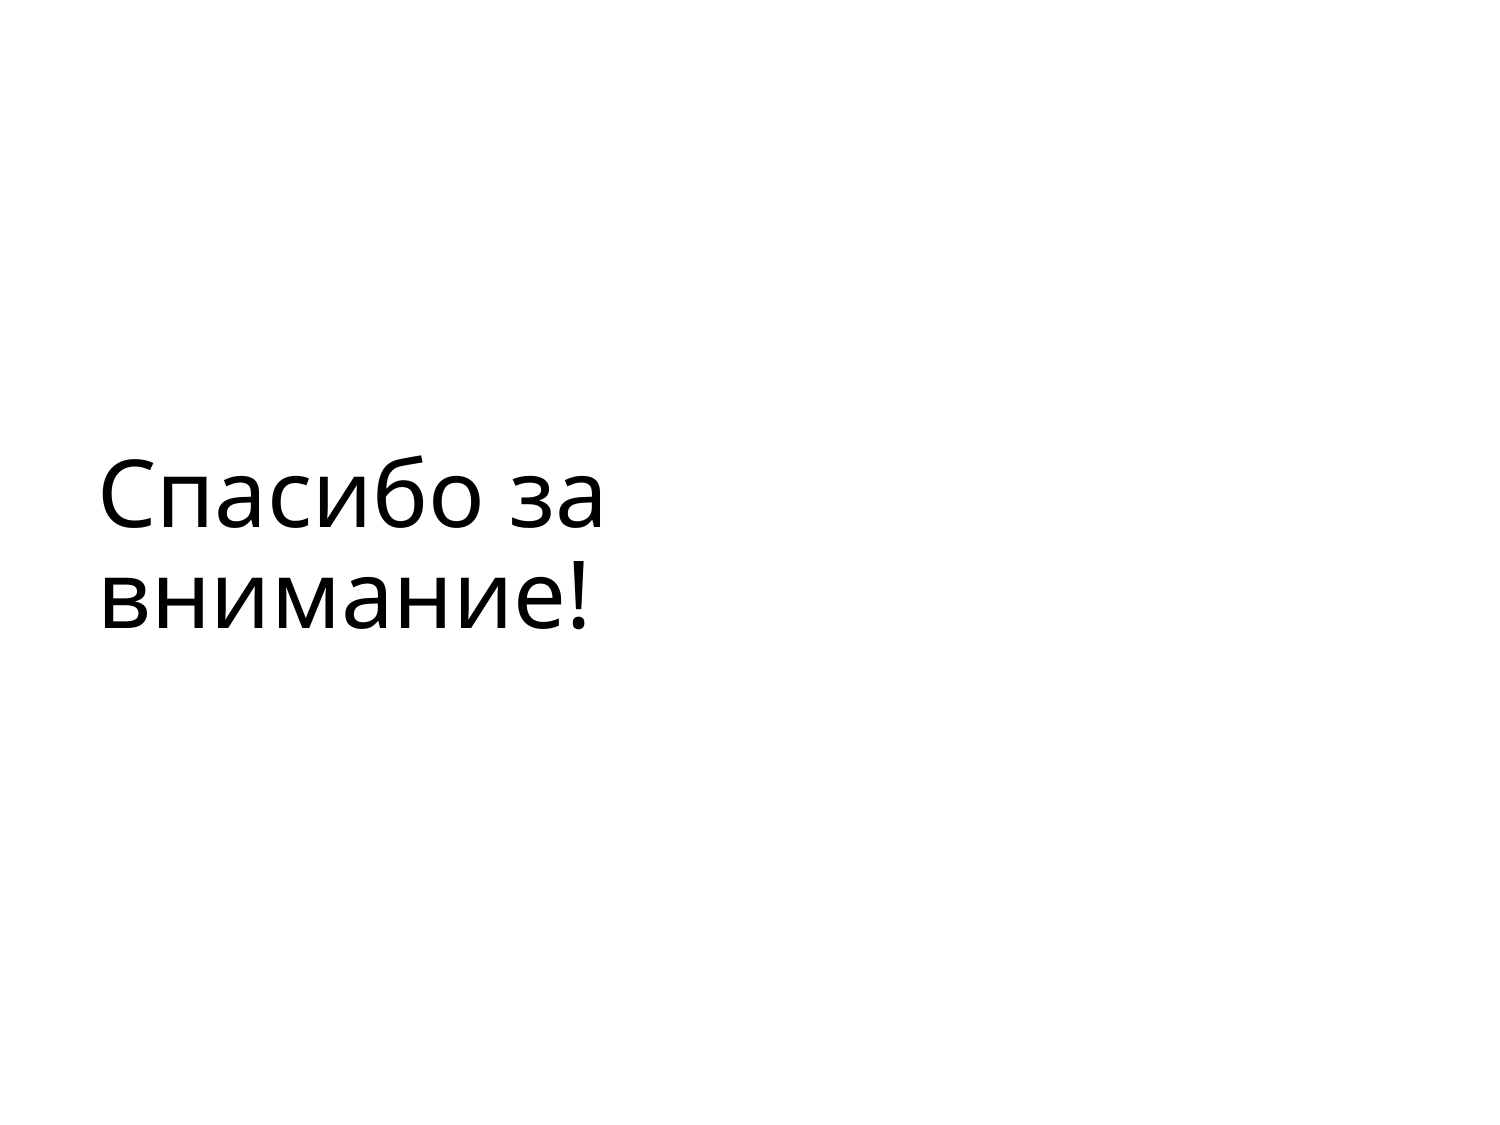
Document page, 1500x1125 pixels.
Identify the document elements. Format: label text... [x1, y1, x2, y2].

title Спасибо за внимание! [82, 339, 945, 657]
